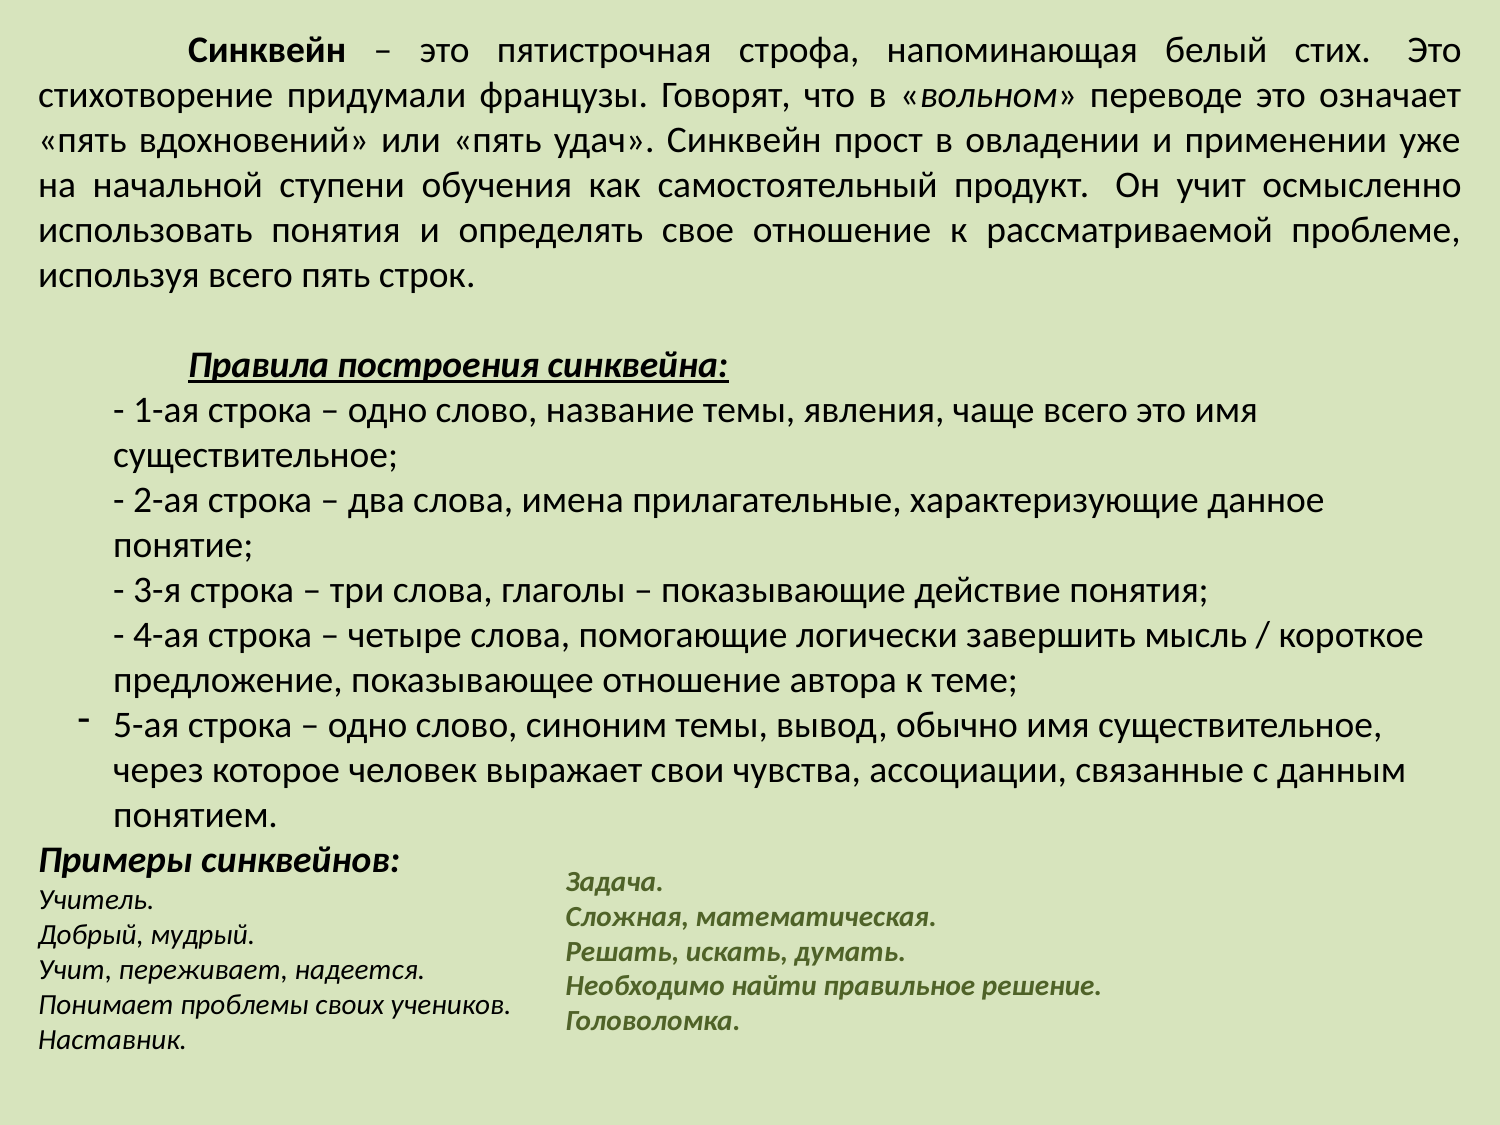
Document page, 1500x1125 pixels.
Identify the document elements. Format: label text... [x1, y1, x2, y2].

text_box Синквейн – это пятистрочная строфа, напоминающая белый стих. Это стихотворение придумали французы. Говорят, что в «вольном» переводе это означает «пять вдохновений» или «пять удач». Синквейн прост в овладении и применении уже на начальной ступени обучения как самостоятельный продукт. Он учит осмысленно использовать понятия и определять свое отношение к рассматриваемой проблеме, используя всего пять строк. Правила построения синквейна: - 1-ая строка – одно слово, название темы, явления, чаще всего это имя существительное; - 2-ая строка – два слова, имена прилагательные, характеризующие данное понятие; - 3-я строка – три слова, глаголы – показывающие действие понятия; - 4-ая строка – четыре слова, помогающие логически завершить мысль / короткое предложение, показывающее отношение автора к теме; 5-ая строка – одно слово, синоним темы, вывод, обычно имя существительное, через которое человек выражает свои чувства, ассоциации, связанные с данным понятием. Примеры синквейнов: Учитель. Добрый, мудрый. Учит, переживает, надеется. Понимает проблемы своих учеников. Наставник. [23, 17, 1477, 1063]
text_box Задача. Сложная, математическая. Решать, искать, думать. Необходимо найти правильное решение. Головоломка. [549, 830, 1174, 1068]
